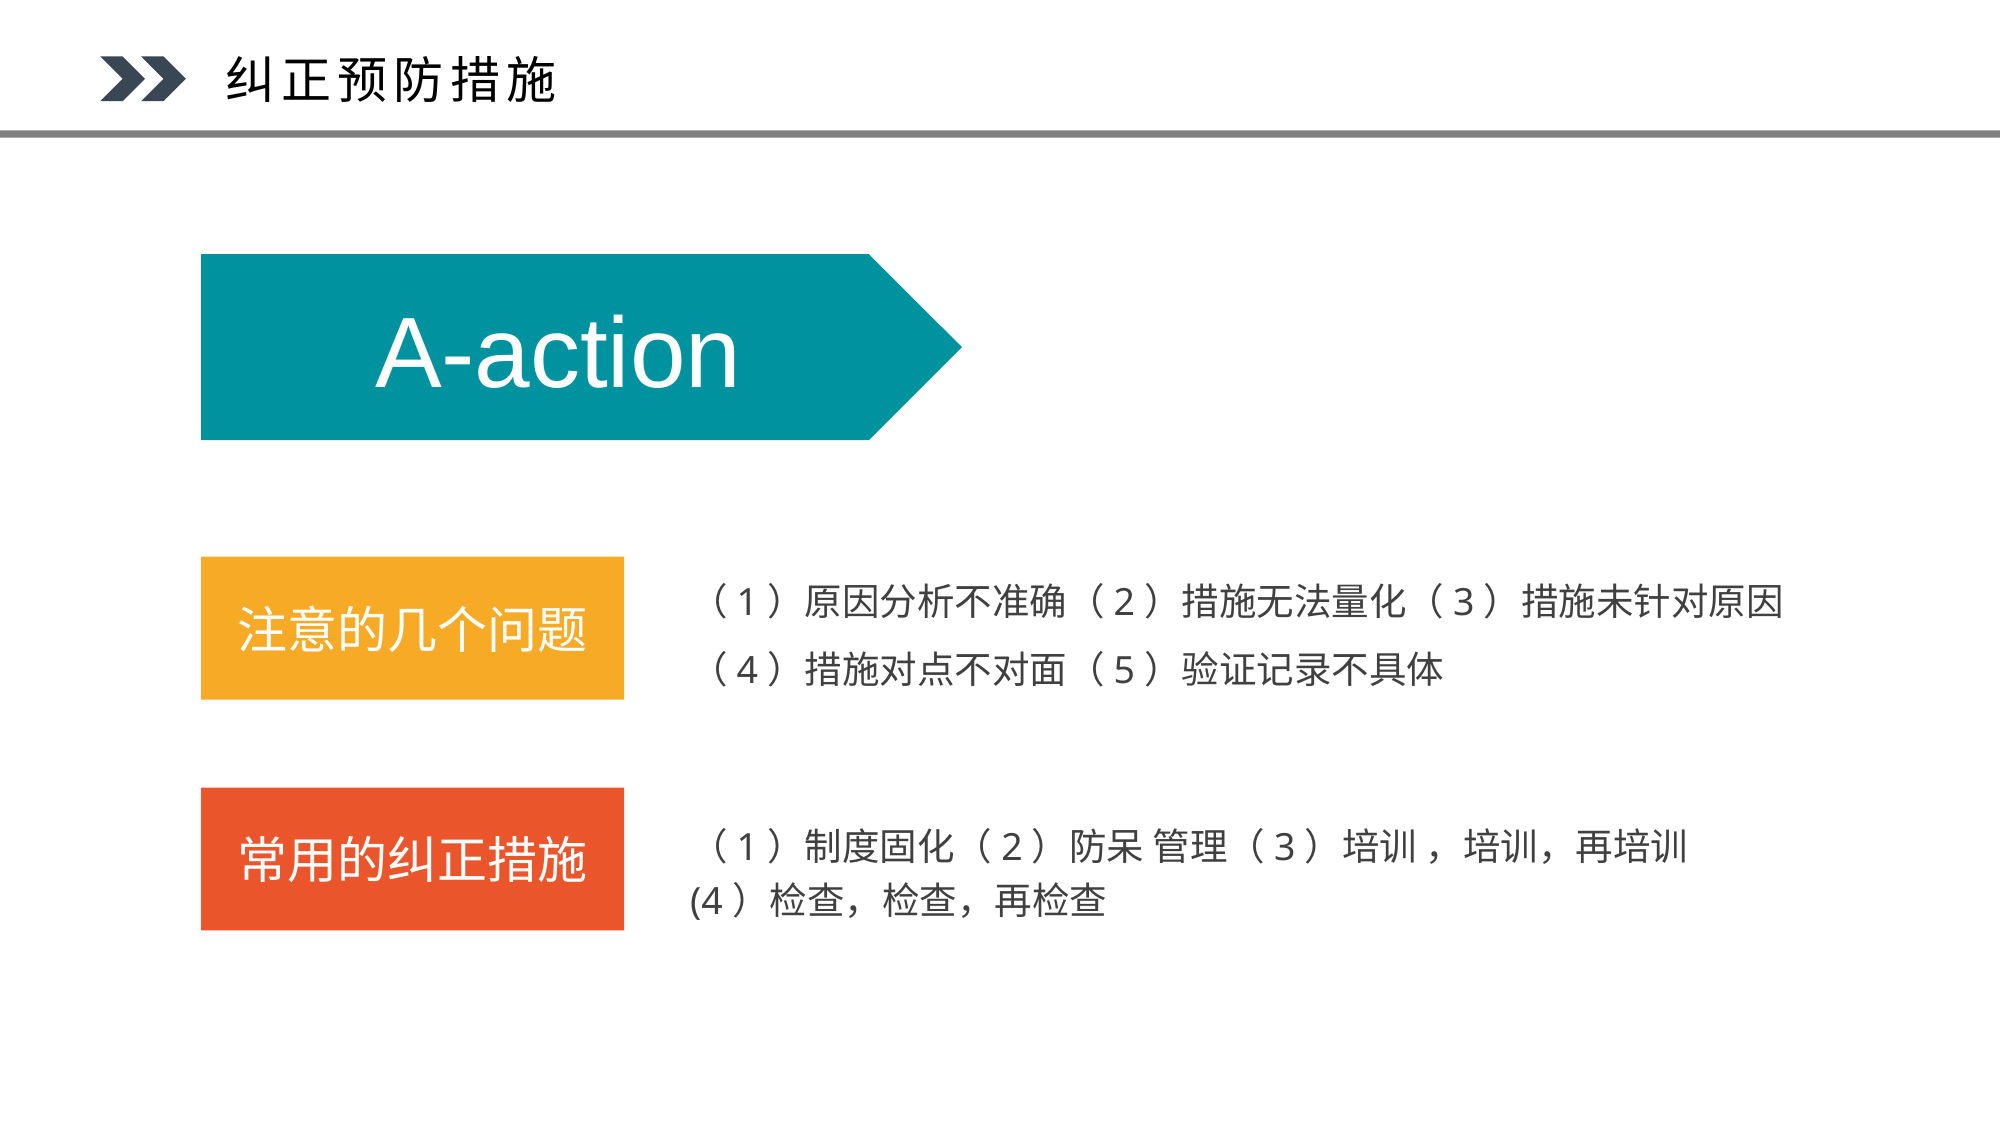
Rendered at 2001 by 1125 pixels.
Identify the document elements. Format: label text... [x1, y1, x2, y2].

text_box （1）制度固化（2）防呆 管理（3）培训 ，培训，再培训(4）检查，检查，再检查 [675, 806, 1707, 929]
text_box （1）原因分析不准确（2）措施无法量化（3）措施未针对原因（4）措施对点不对面（5）验证记录不具体 [675, 548, 1843, 698]
text_box 常用的纠正措施 [200, 786, 625, 931]
text_box A-action [199, 253, 964, 442]
text_box [0, 129, 2000, 139]
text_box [100, 56, 186, 102]
text_box 注意的几个问题 [200, 556, 625, 701]
text_box 纠正预防措施 [203, 37, 578, 119]
